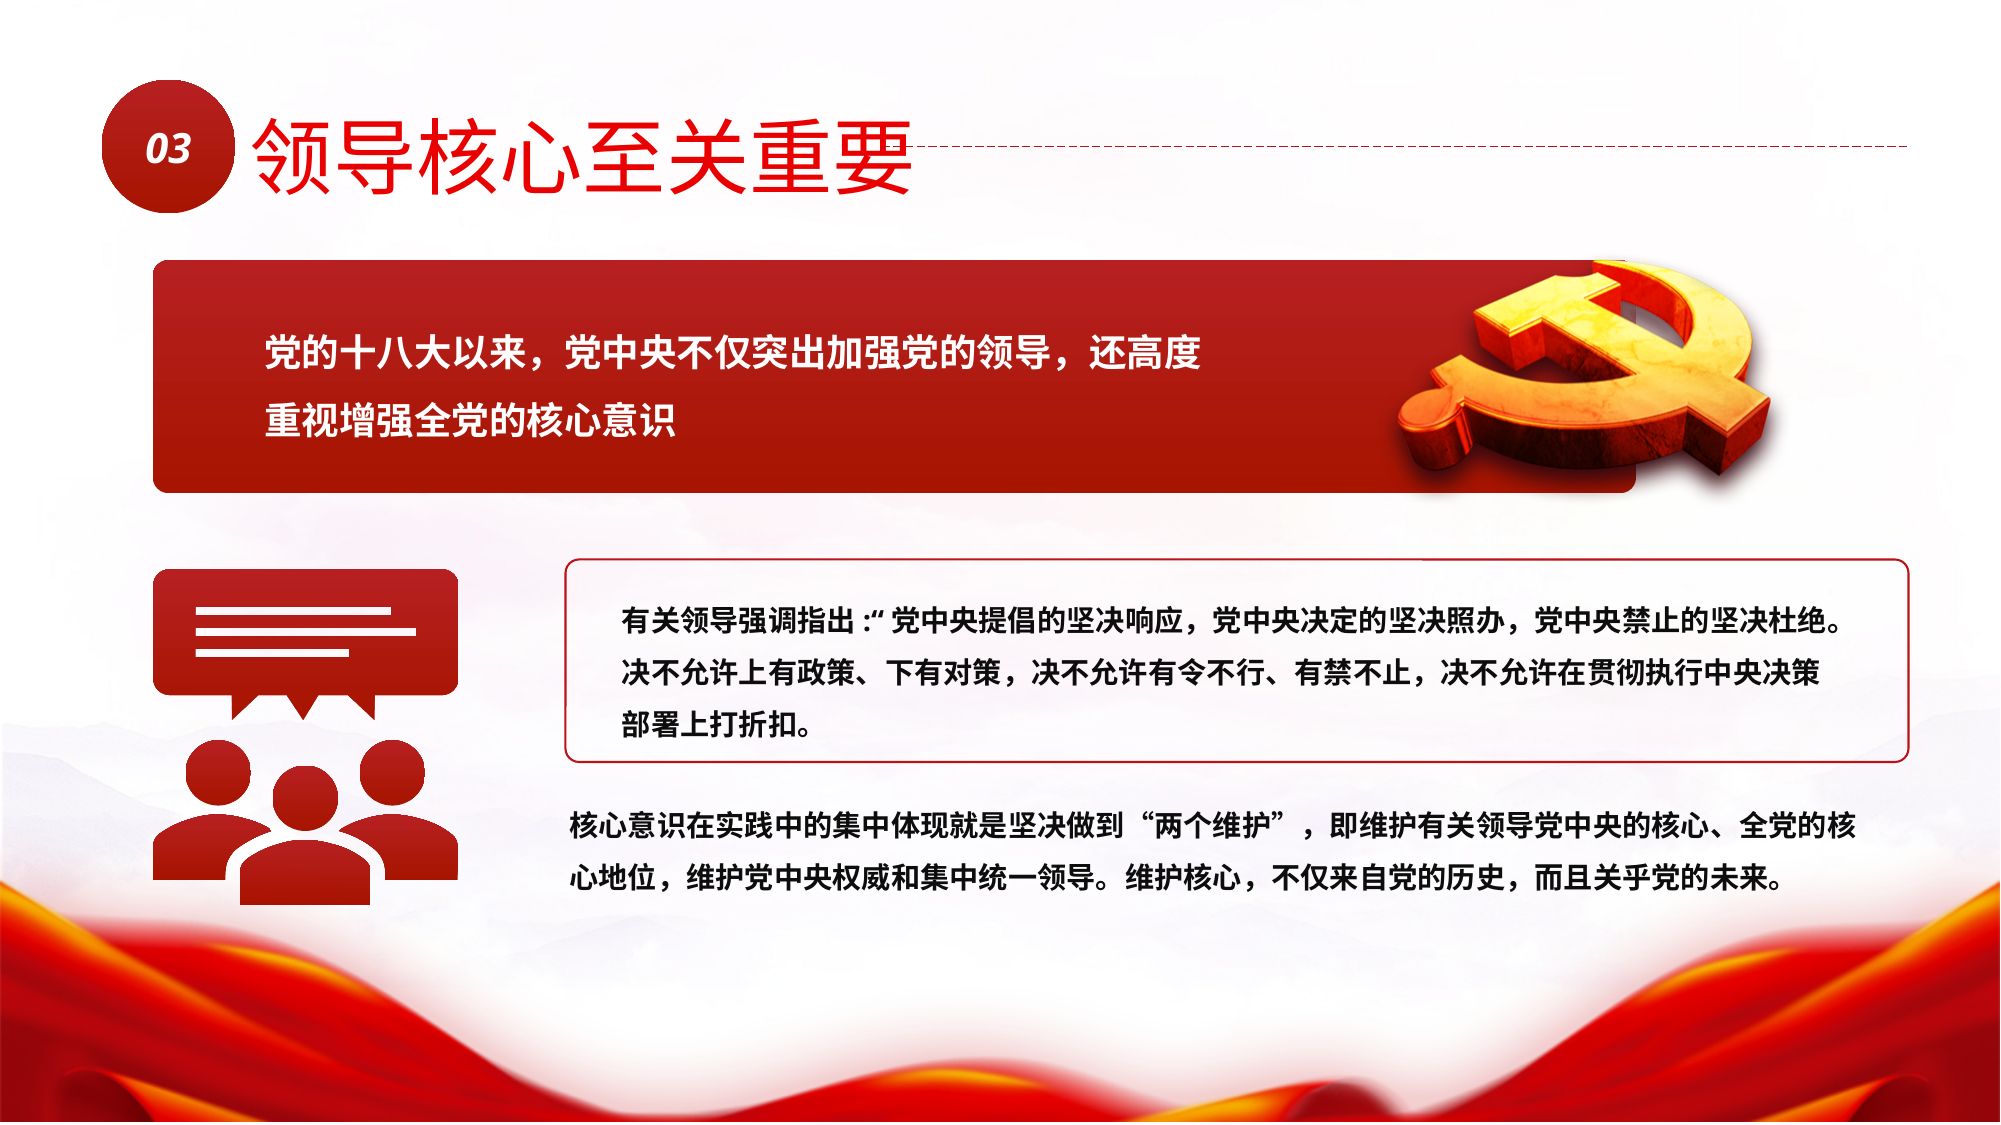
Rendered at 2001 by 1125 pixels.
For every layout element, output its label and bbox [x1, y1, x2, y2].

text_box [565, 559, 1909, 816]
text_box [101, 535, 505, 816]
text_box [101, 79, 1909, 214]
text_box [152, 251, 1792, 510]
picture [0, 0, 2000, 1125]
